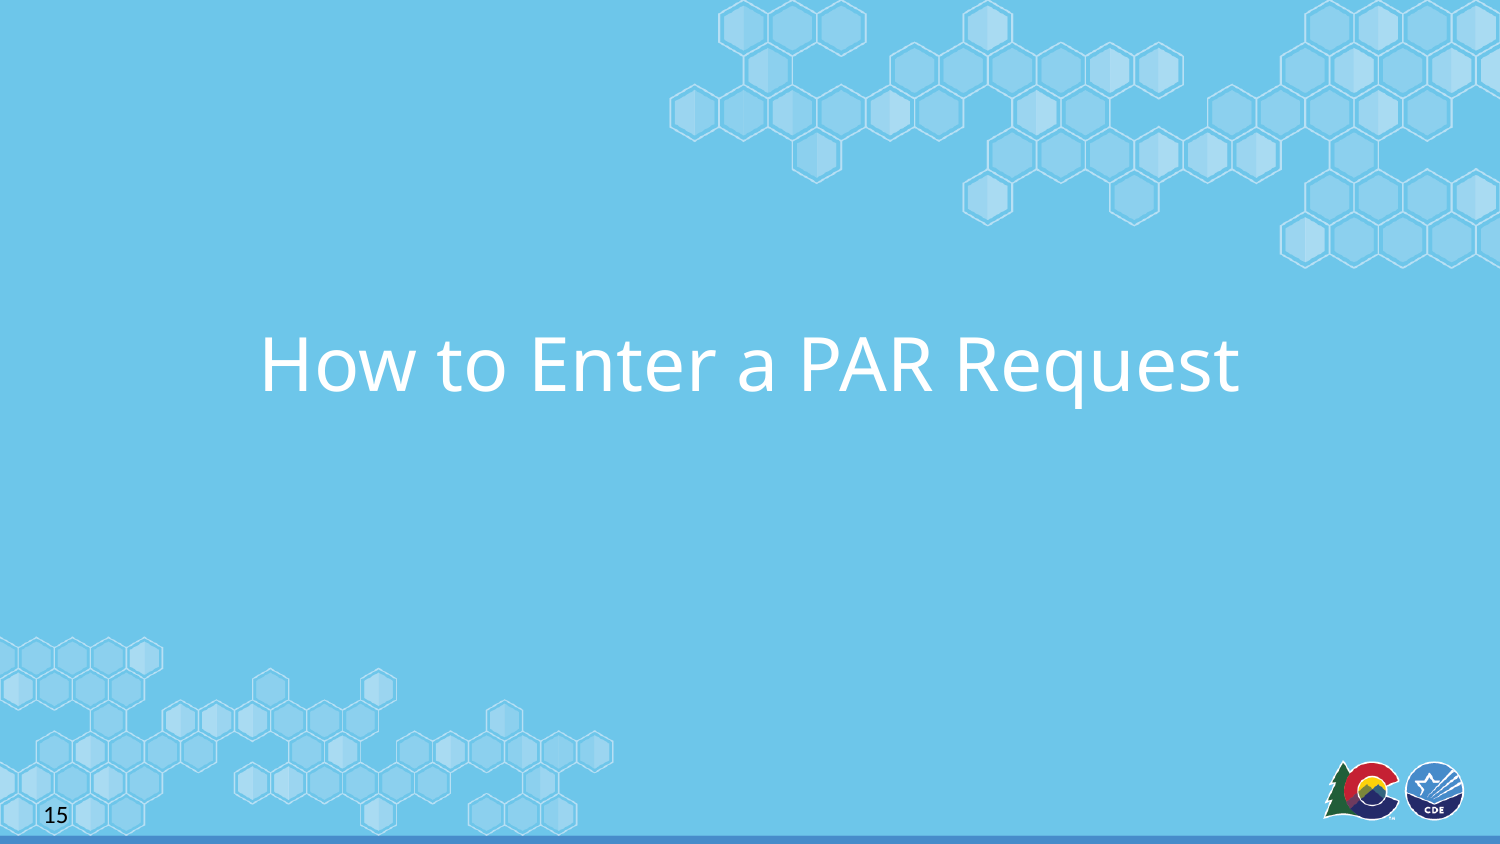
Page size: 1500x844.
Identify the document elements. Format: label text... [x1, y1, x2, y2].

slide_number 15 [28, 790, 366, 836]
picture [0, 0, 1500, 319]
title How to Enter a PAR Request [0, 319, 1500, 607]
picture [0, 607, 1500, 844]
